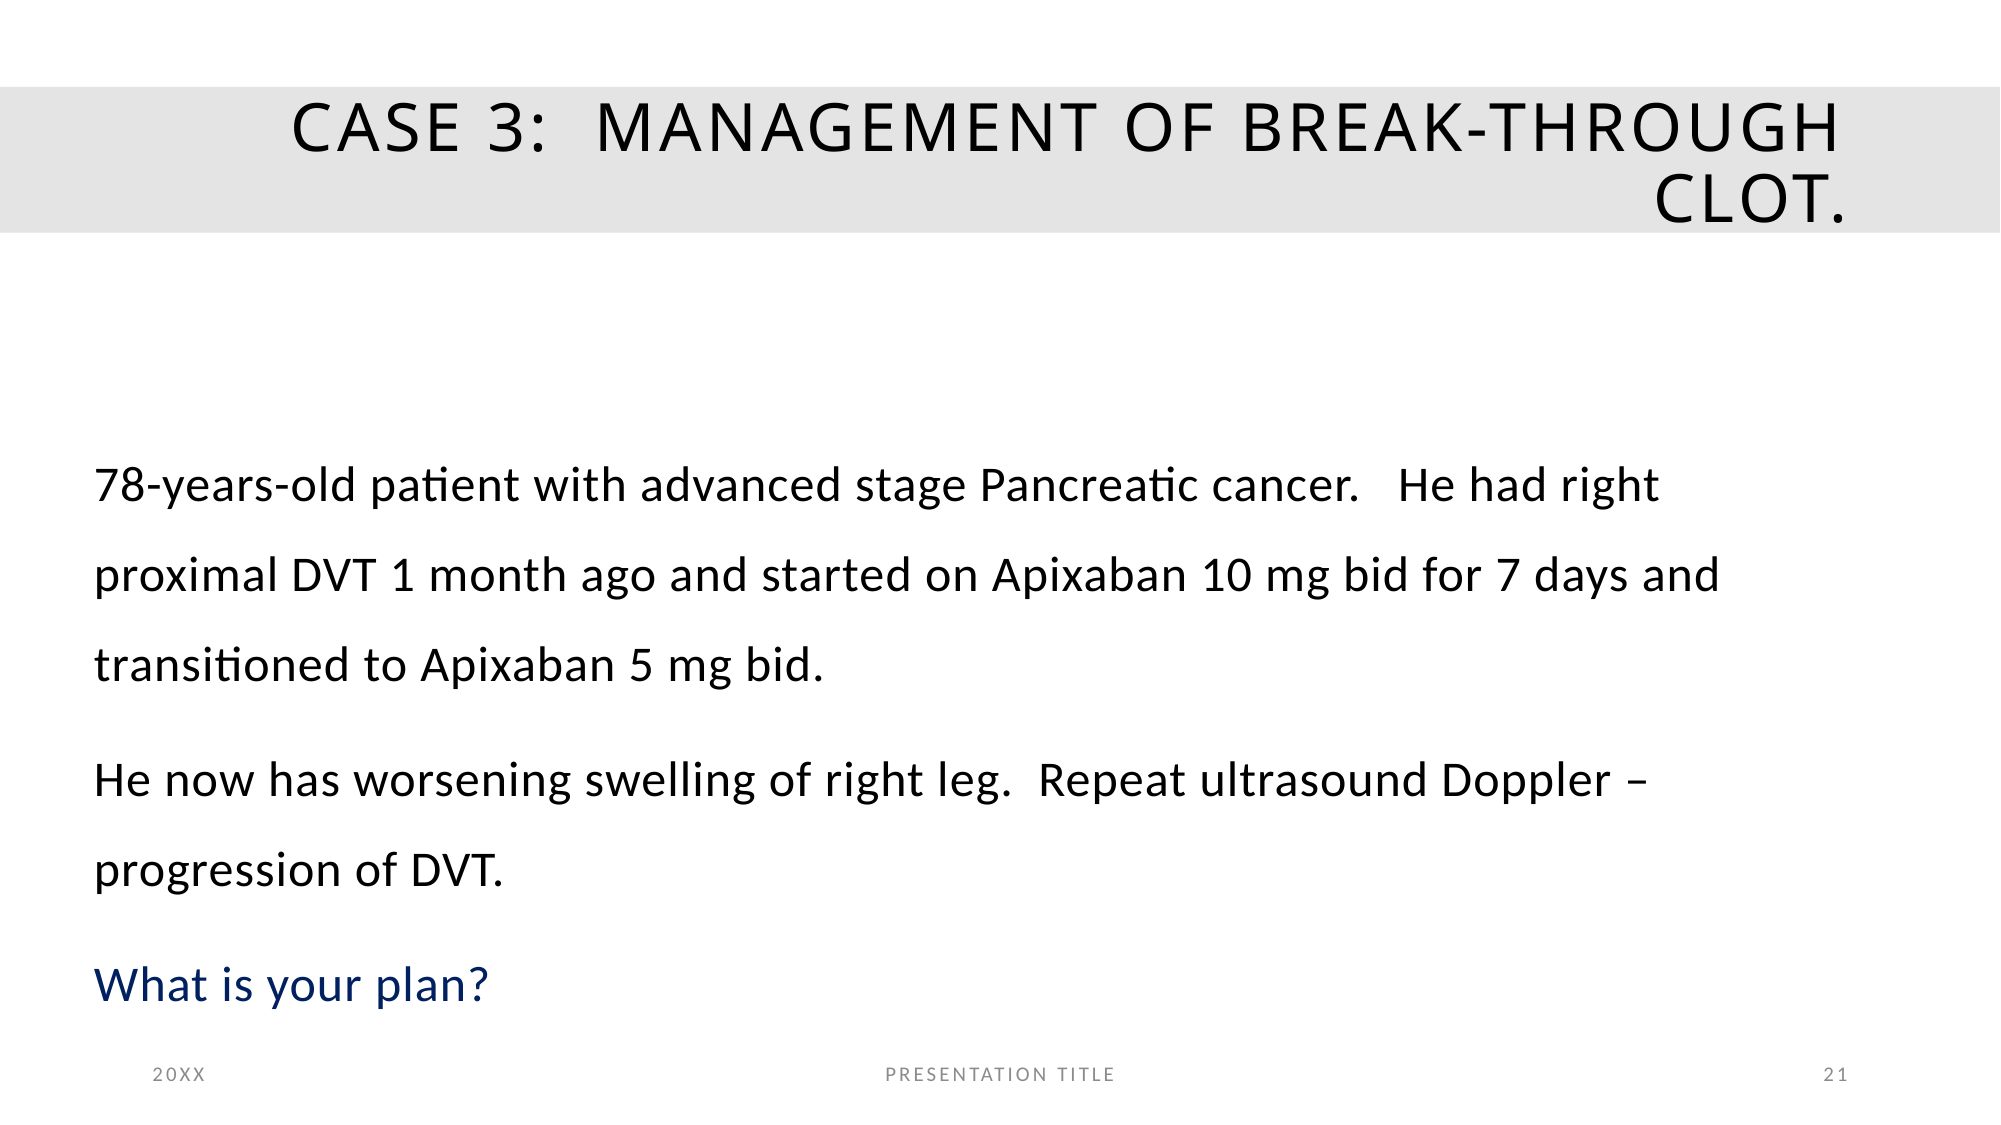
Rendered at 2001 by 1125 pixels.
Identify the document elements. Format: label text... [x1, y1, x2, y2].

slide_number 21 [1412, 1042, 1863, 1103]
title Case 3: Management of break-through clot. [137, 105, 1863, 225]
footer PRESENTATION TITLE [662, 1042, 1338, 1103]
slide_number 20XX [137, 1042, 588, 1103]
list 78-years-old patient with advanced stage Pancreatic cancer. He had right proximal DVT 1 month ago and started on Apixaban 10 mg bid for 7 days and transitioned to Apixaban 5 mg bid. He now has worsening swelling of right leg. Repeat ultrasound Doppler – progression of DVT. What is your plan? [79, 414, 1835, 960]
